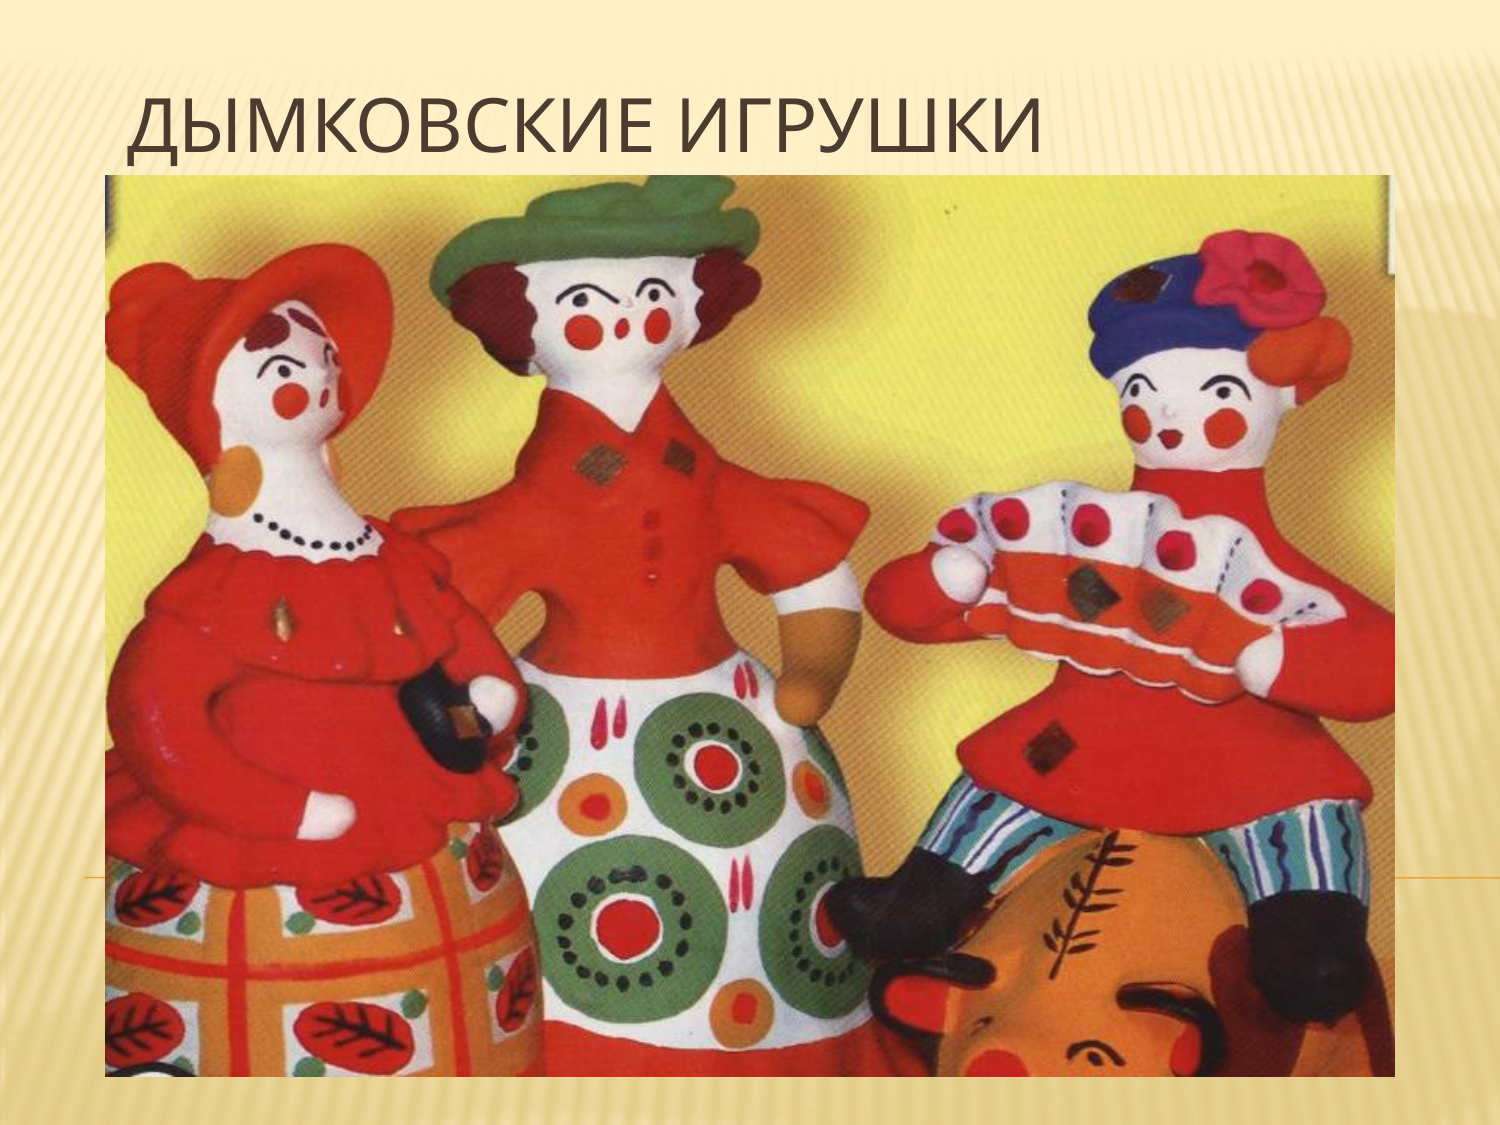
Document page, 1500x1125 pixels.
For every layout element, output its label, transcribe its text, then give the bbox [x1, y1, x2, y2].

title Дымковские игрушки [112, 70, 1388, 175]
picture [105, 175, 1395, 1077]
